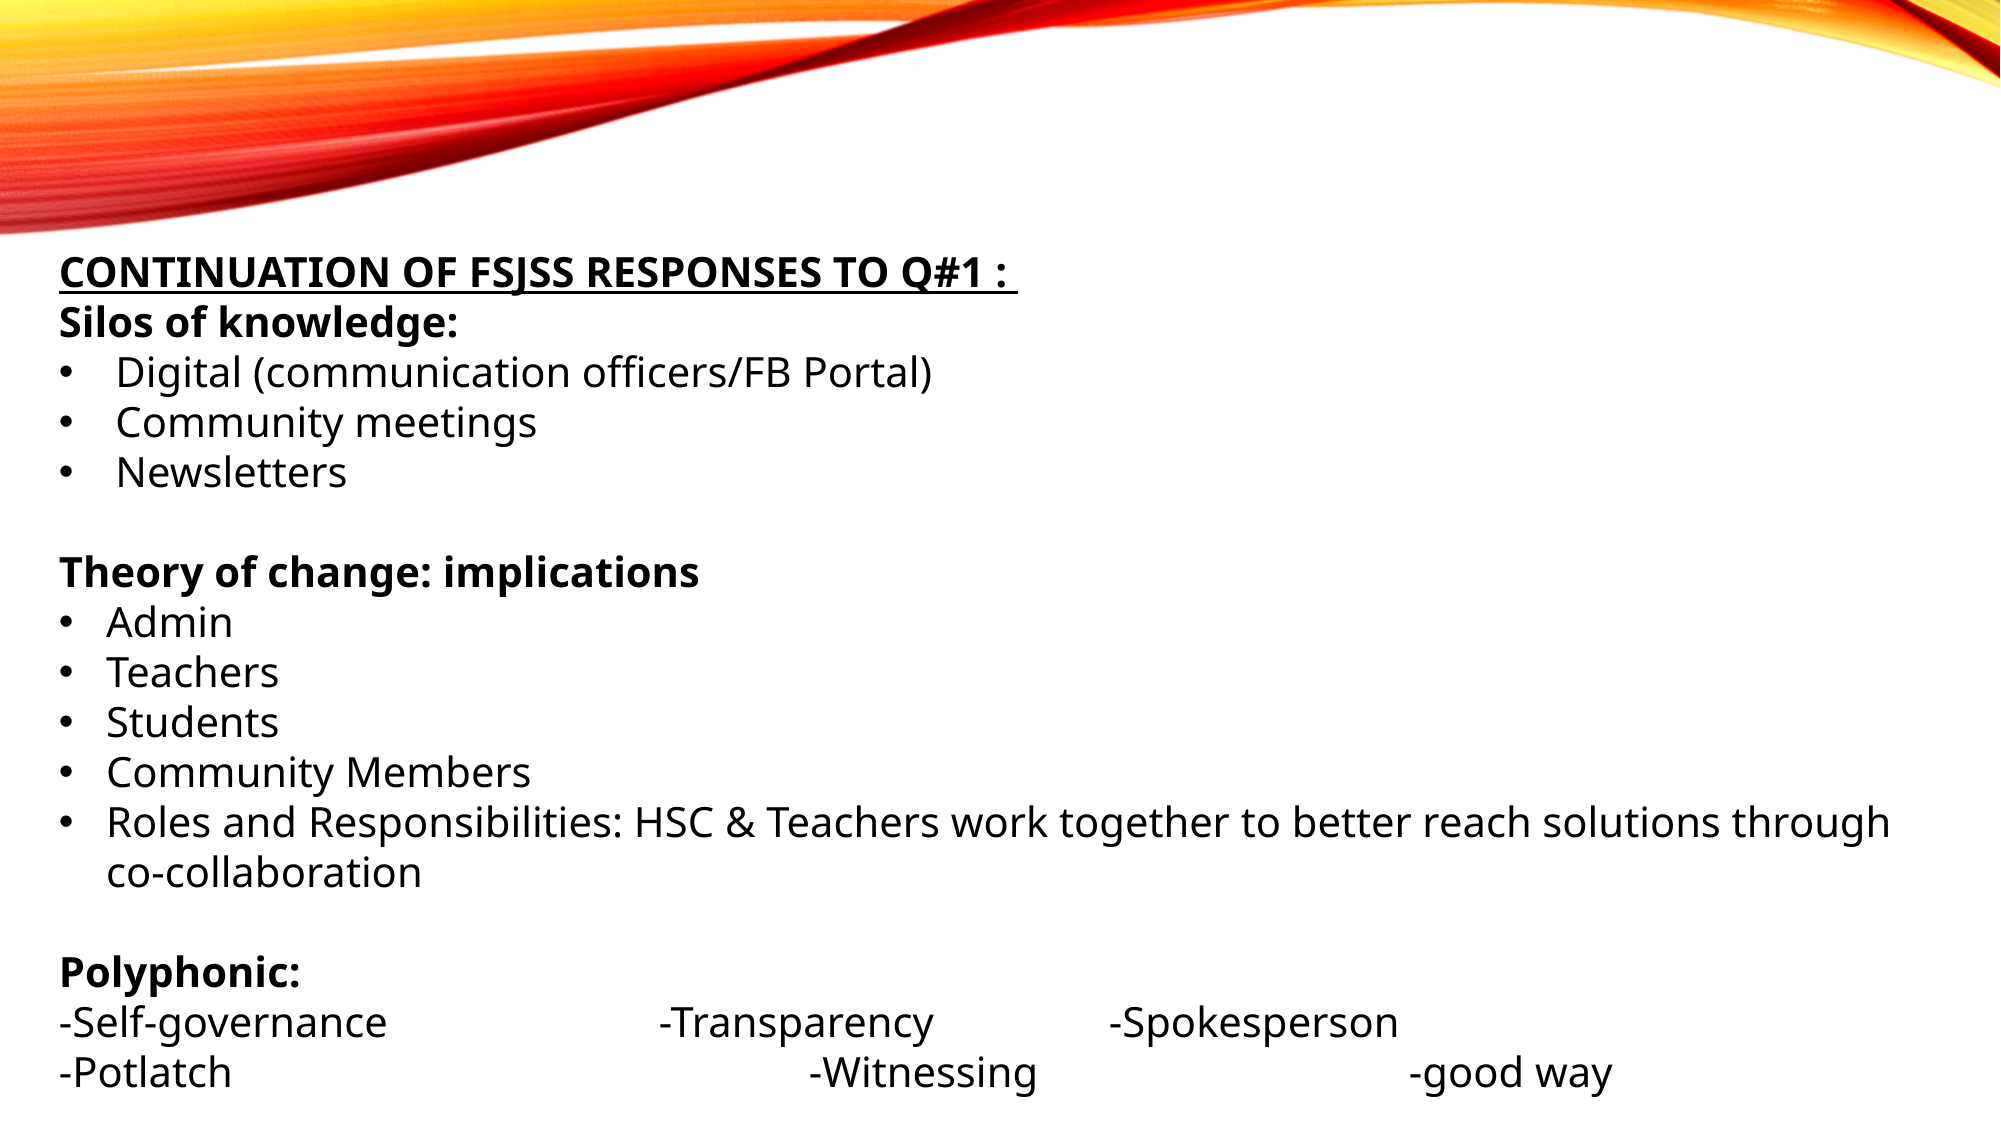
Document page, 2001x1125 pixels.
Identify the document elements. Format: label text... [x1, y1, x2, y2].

picture [0, 0, 2000, 237]
text_box CONTINUATION OF FSJSS RESPONSES TO Q#1 : Silos of knowledge: Digital (communication officers/FB Portal) Community meetings Newsletters Theory of change: implications Admin Teachers Students Community Members Roles and Responsibilities: HSC & Teachers work together to better reach solutions through co-collaboration Polyphonic: -Self-governance -Transparency -Spokesperson -Potlatch -Witnessing -good way [44, 238, 1938, 1125]
